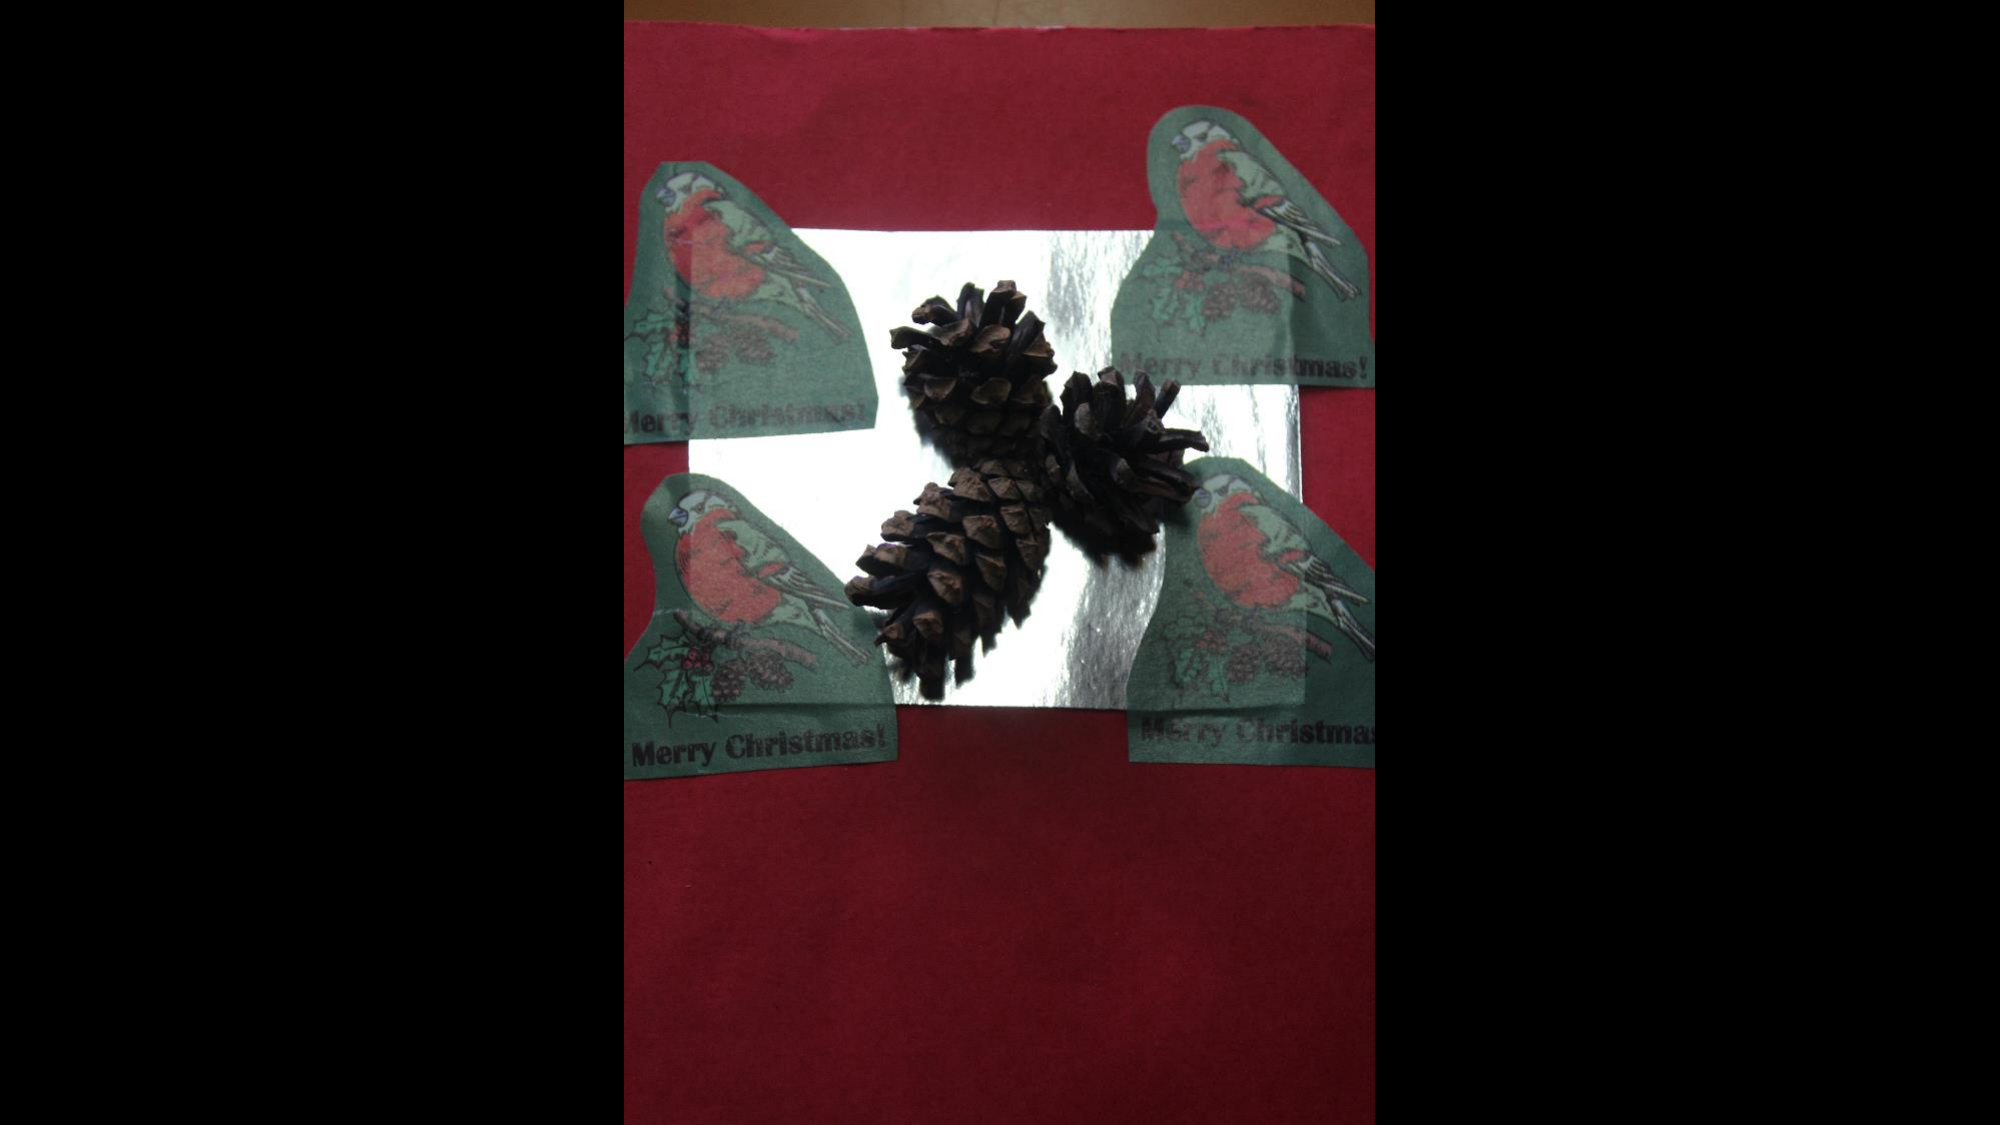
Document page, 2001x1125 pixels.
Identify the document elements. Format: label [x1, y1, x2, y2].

picture [624, 0, 1375, 1125]
